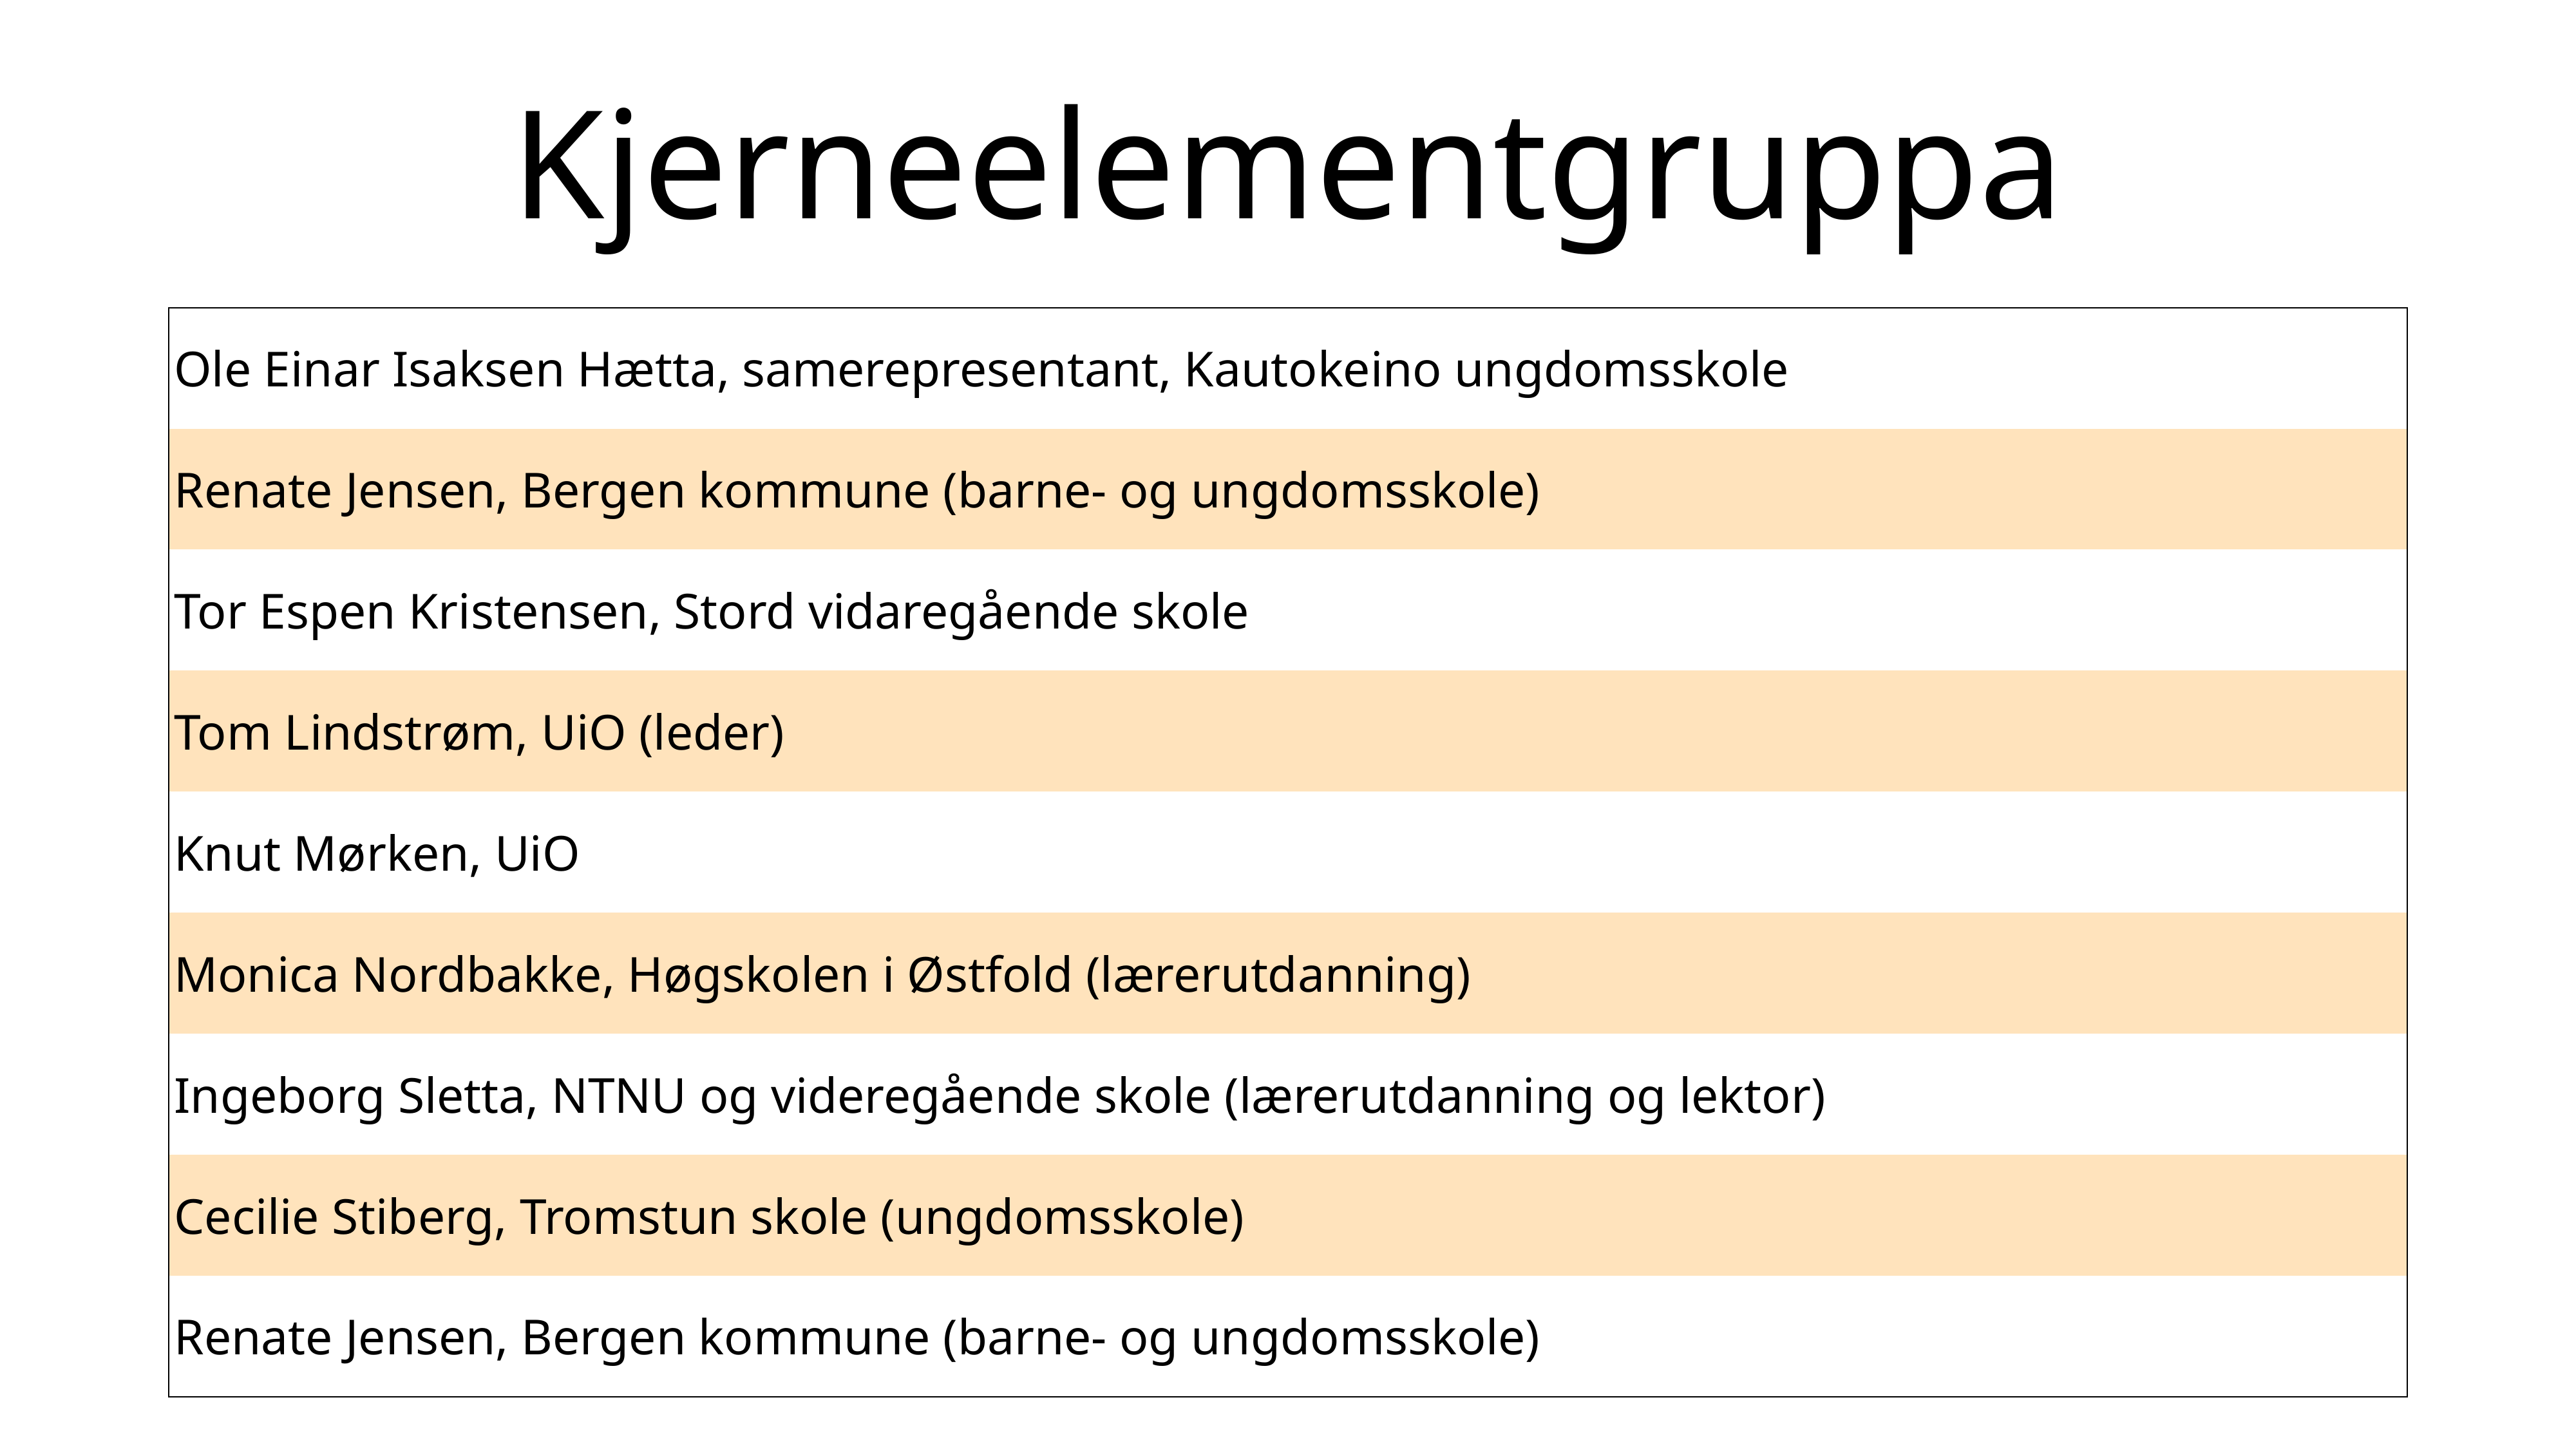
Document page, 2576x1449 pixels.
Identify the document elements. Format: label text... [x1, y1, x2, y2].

table_cell Tor Espen Kristensen, Stord vidaregående skole [169, 549, 2407, 670]
table_cell Renate Jensen, Bergen kommune (barne- og ungdomsskole) [169, 1276, 2407, 1396]
table_cell Knut Mørken, UiO [169, 791, 2407, 913]
table_cell Tom Lindstrøm, UiO (leder) [169, 670, 2407, 791]
table_cell Monica Nordbakke, Høgskolen i Østfold (lærerutdanning) [169, 913, 2407, 1034]
table_cell Cecilie Stiberg, Tromstun skole (ungdomsskole) [169, 1155, 2407, 1276]
table_header Ole Einar Isaksen Hætta, samerepresentant, Kautokeino ungdomsskole [169, 308, 2407, 429]
title Kjerneelementgruppa [178, 37, 2398, 279]
table_cell Renate Jensen, Bergen kommune (barne- og ungdomsskole) [169, 429, 2407, 549]
table_cell Ingeborg Sletta, NTNU og videregående skole (lærerutdanning og lektor) [169, 1034, 2407, 1155]
